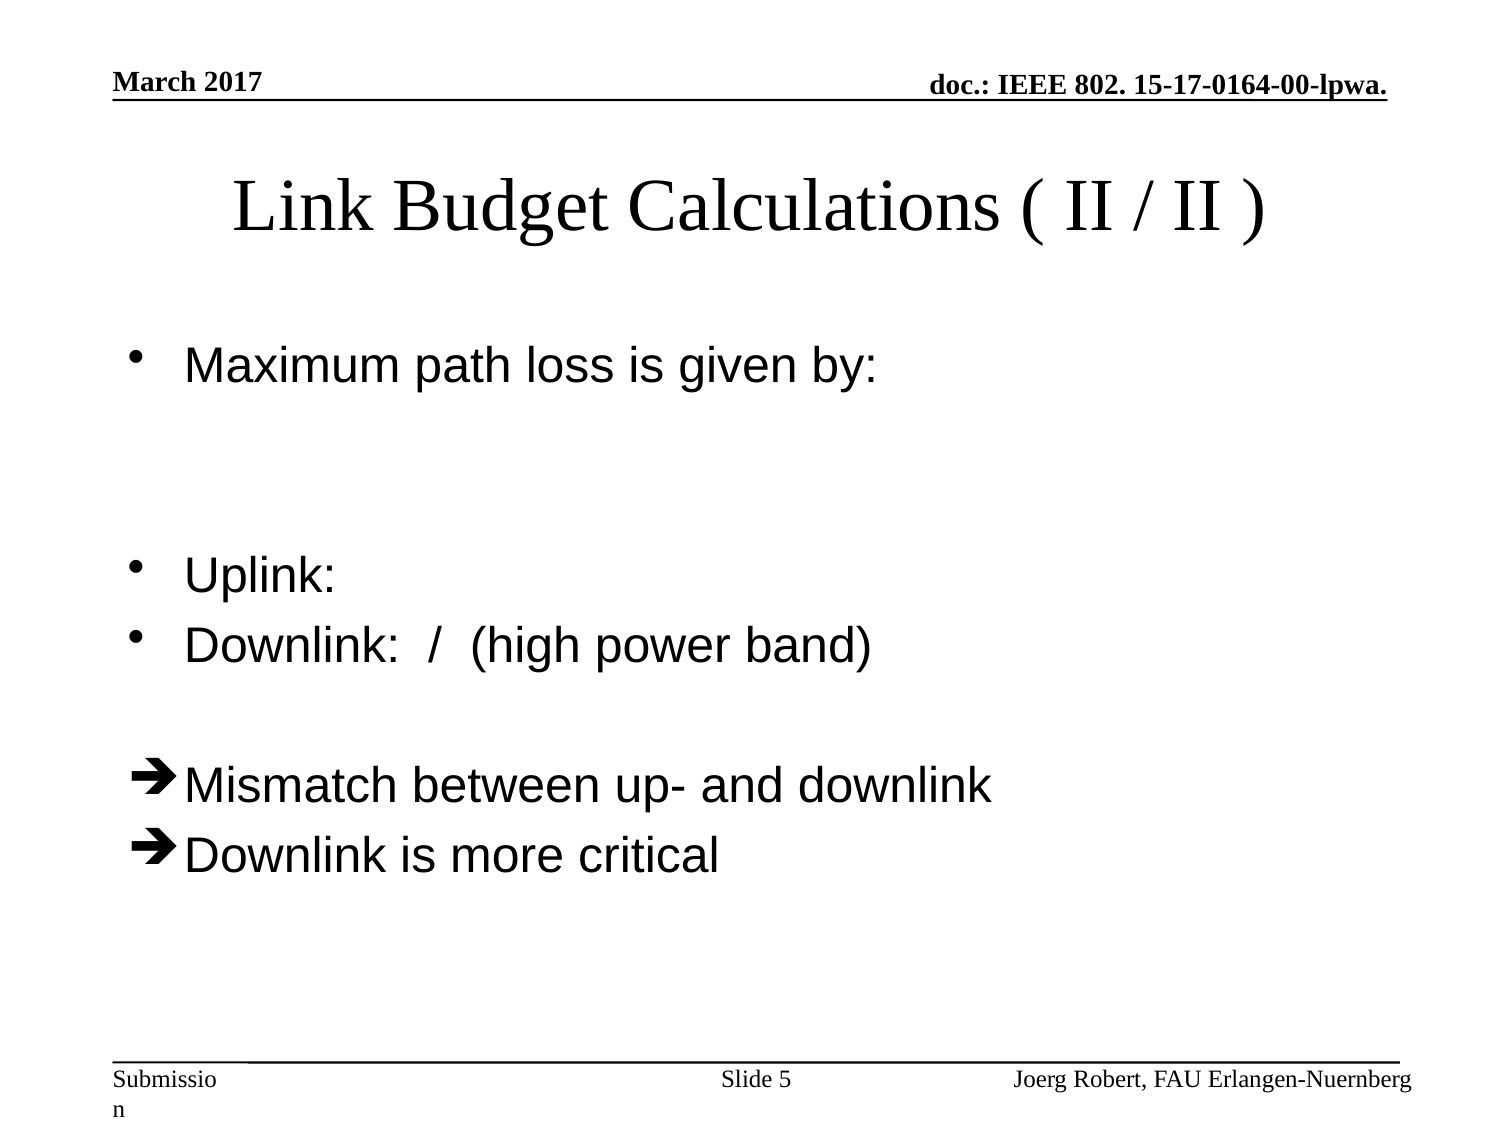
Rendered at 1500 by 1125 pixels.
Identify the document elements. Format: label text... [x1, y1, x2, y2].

slide_number Slide 5 [712, 1062, 800, 1093]
footer Joerg Robert, FAU Erlangen-Nuernberg [900, 1062, 1413, 1093]
title Link Budget Calculations ( II / II ) [112, 112, 1388, 288]
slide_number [112, 62, 375, 98]
